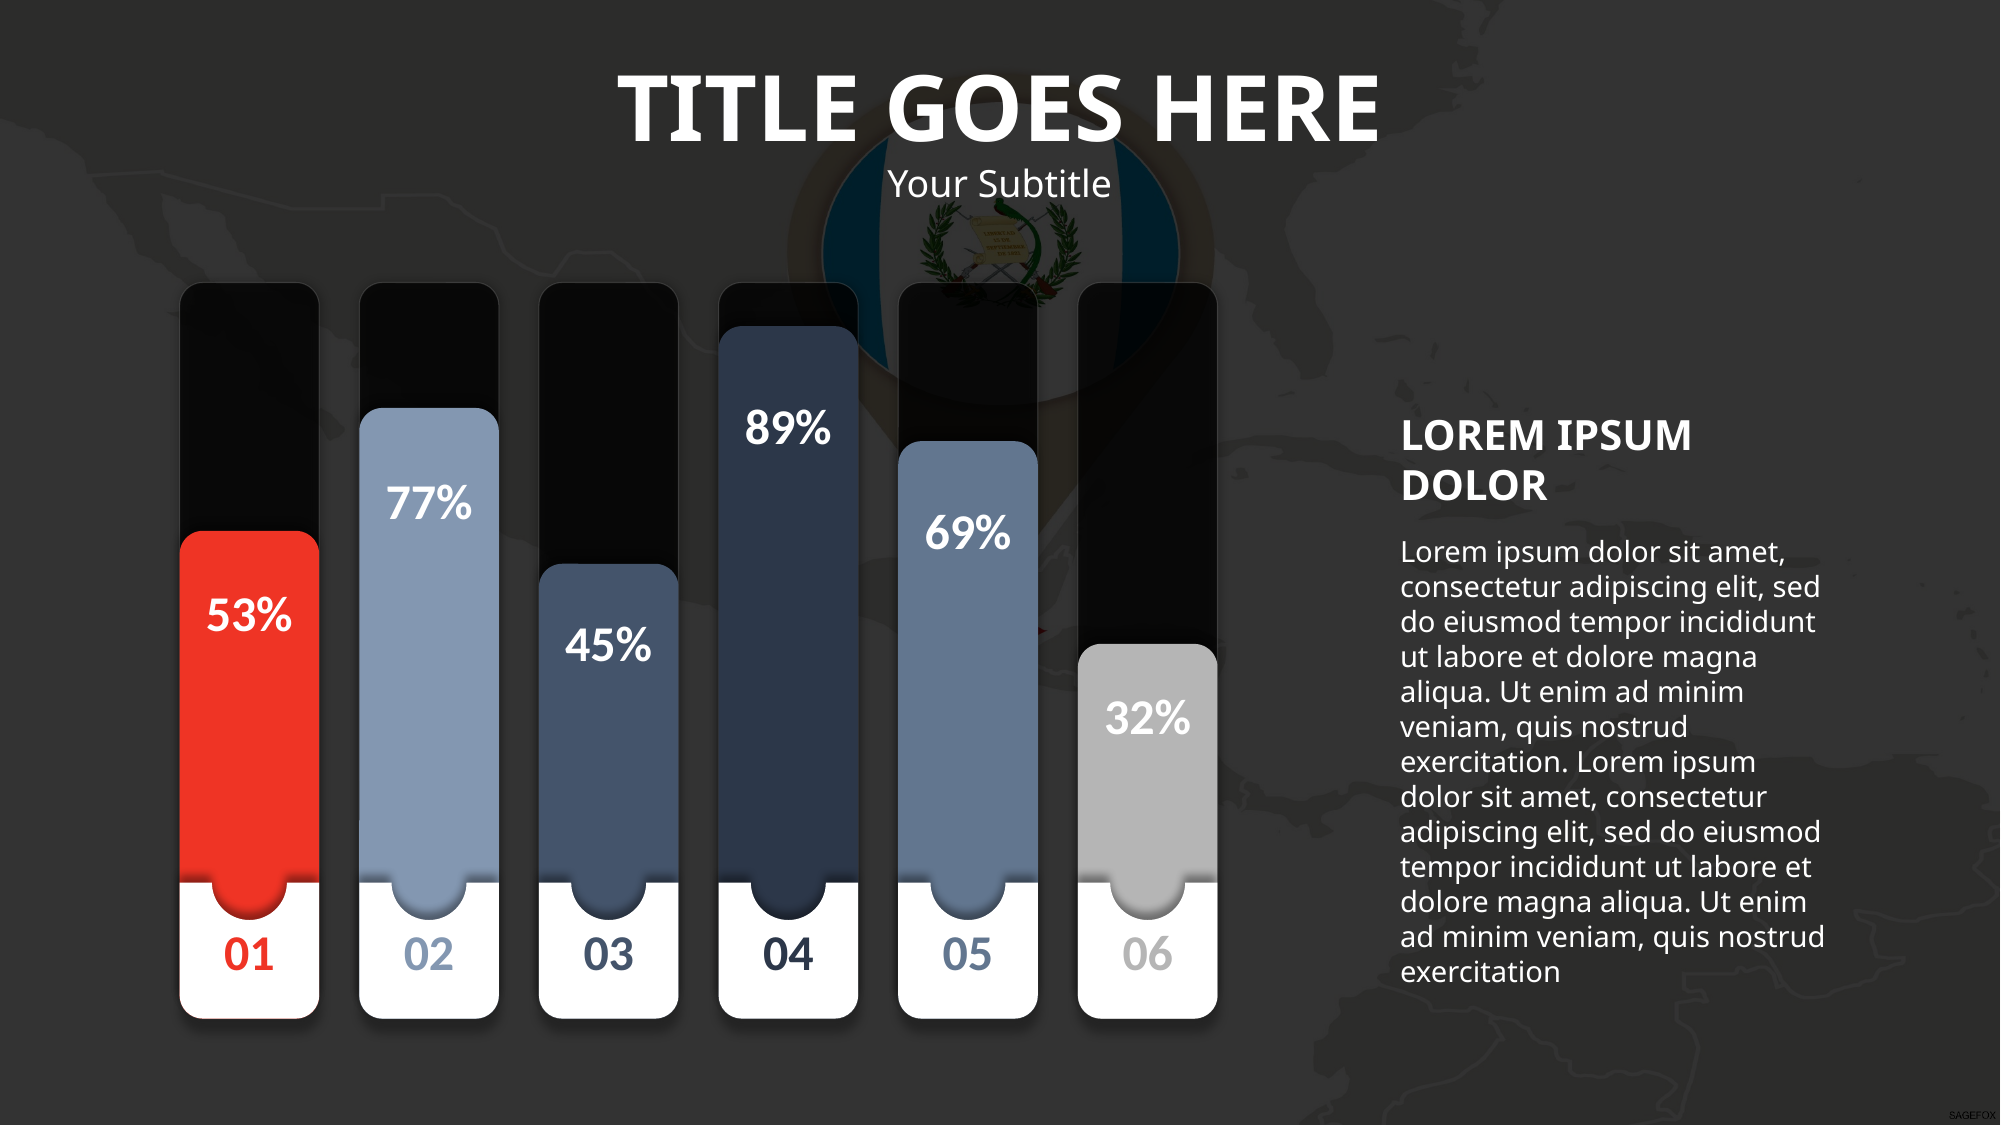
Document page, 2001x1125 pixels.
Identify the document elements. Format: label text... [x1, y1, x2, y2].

text_box [897, 281, 1039, 446]
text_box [718, 326, 859, 1019]
text_box TITLE GOES HERE Your Subtitle [548, 42, 1452, 212]
text_box LOREM IPSUM DOLOR Lorem ipsum dolor sit amet, consectetur adipiscing elit, sed do eiusmod tempor incididunt ut labore et dolore magna aliqua. Ut enim ad minim veniam, quis nostrud exercitation. Lorem ipsum dolor sit amet, consectetur adipiscing elit, sed do eiusmod tempor incididunt ut labore et dolore magna aliqua. Ut enim ad minim veniam, quis nostrud exercitation [1385, 400, 1849, 1076]
picture [0, 0, 2001, 1125]
text_box [358, 281, 500, 410]
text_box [1077, 643, 1218, 1019]
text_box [538, 563, 679, 1019]
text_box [898, 441, 1038, 1019]
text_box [359, 407, 499, 1019]
text_box [1076, 281, 1219, 648]
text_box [179, 530, 320, 1019]
text_box [717, 281, 860, 330]
text_box [537, 281, 680, 568]
text_box [178, 281, 321, 535]
